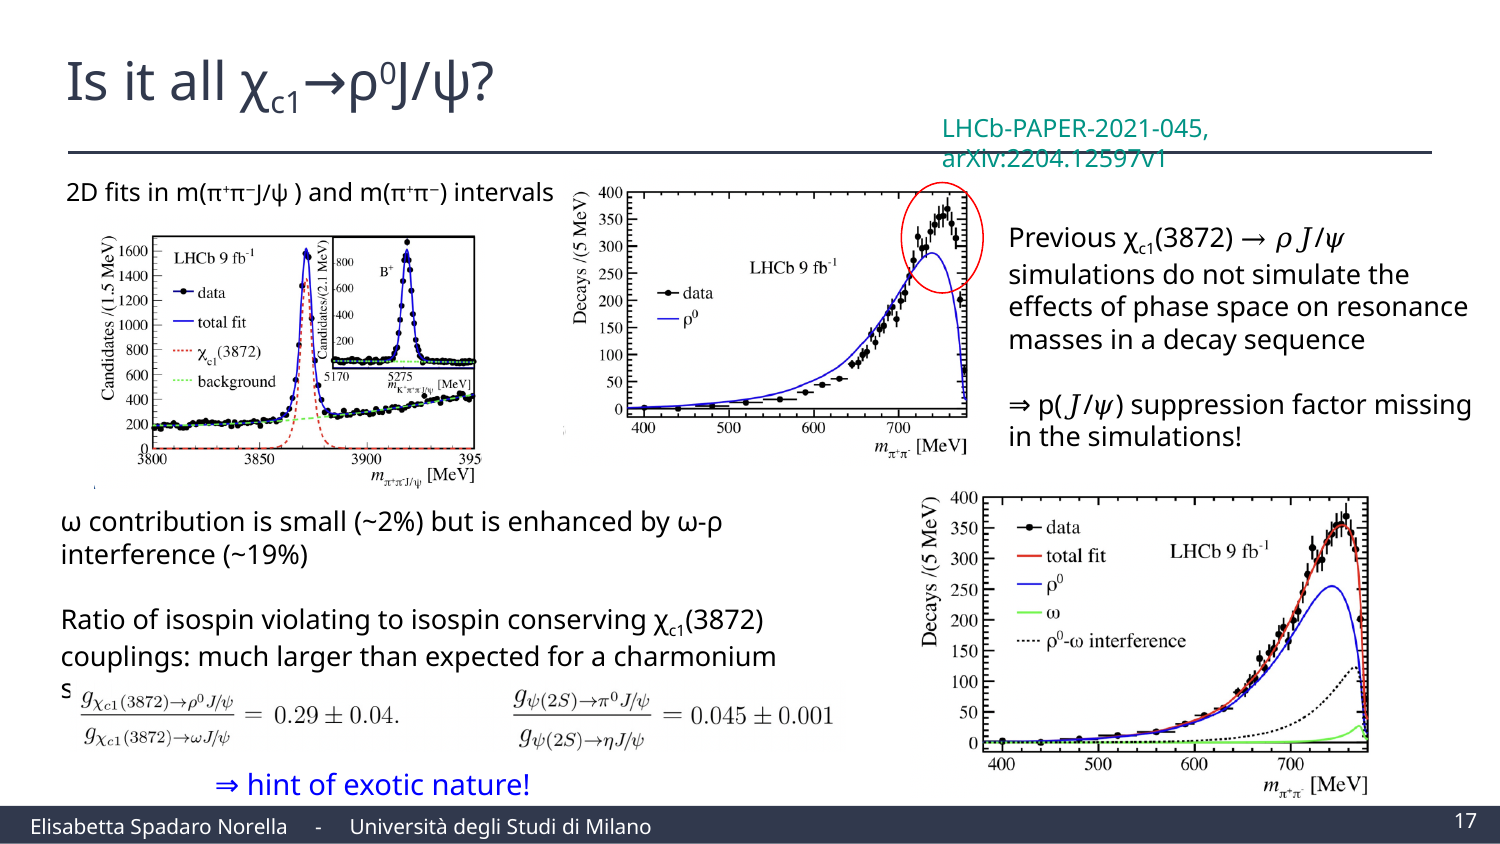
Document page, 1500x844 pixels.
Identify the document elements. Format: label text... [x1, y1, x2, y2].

picture [93, 214, 485, 489]
picture [910, 482, 1371, 798]
slide_number 17 [1402, 789, 1493, 844]
picture [563, 169, 982, 466]
text_box 2D fits in m(π+π−J/ψ ) and m(π+π−) intervals [51, 161, 827, 222]
title Is it all χc1→ρ0J/ψ? [51, 32, 1449, 135]
text_box Previous χc1(3872) → 𝜌𝐽/𝜓 simulations do not simulate the effects of phase space on resonance masses in a decay sequence ⇒ p(𝐽/𝜓) suppression factor missing in the simulations! [993, 205, 1493, 468]
text_box LHCb-PAPER-2021-045, arXiv:2204.12597v1 [926, 97, 1449, 188]
text_box ω contribution is small (~2%) but is enhanced by ω-ρ interference (~19%) Ratio of isospin violating to isospin conserving χc1(3872) couplings: much larger than expected for a charmonium state [45, 489, 821, 817]
text_box ⇒ hint of exotic nature! [199, 760, 699, 817]
picture [70, 680, 846, 752]
